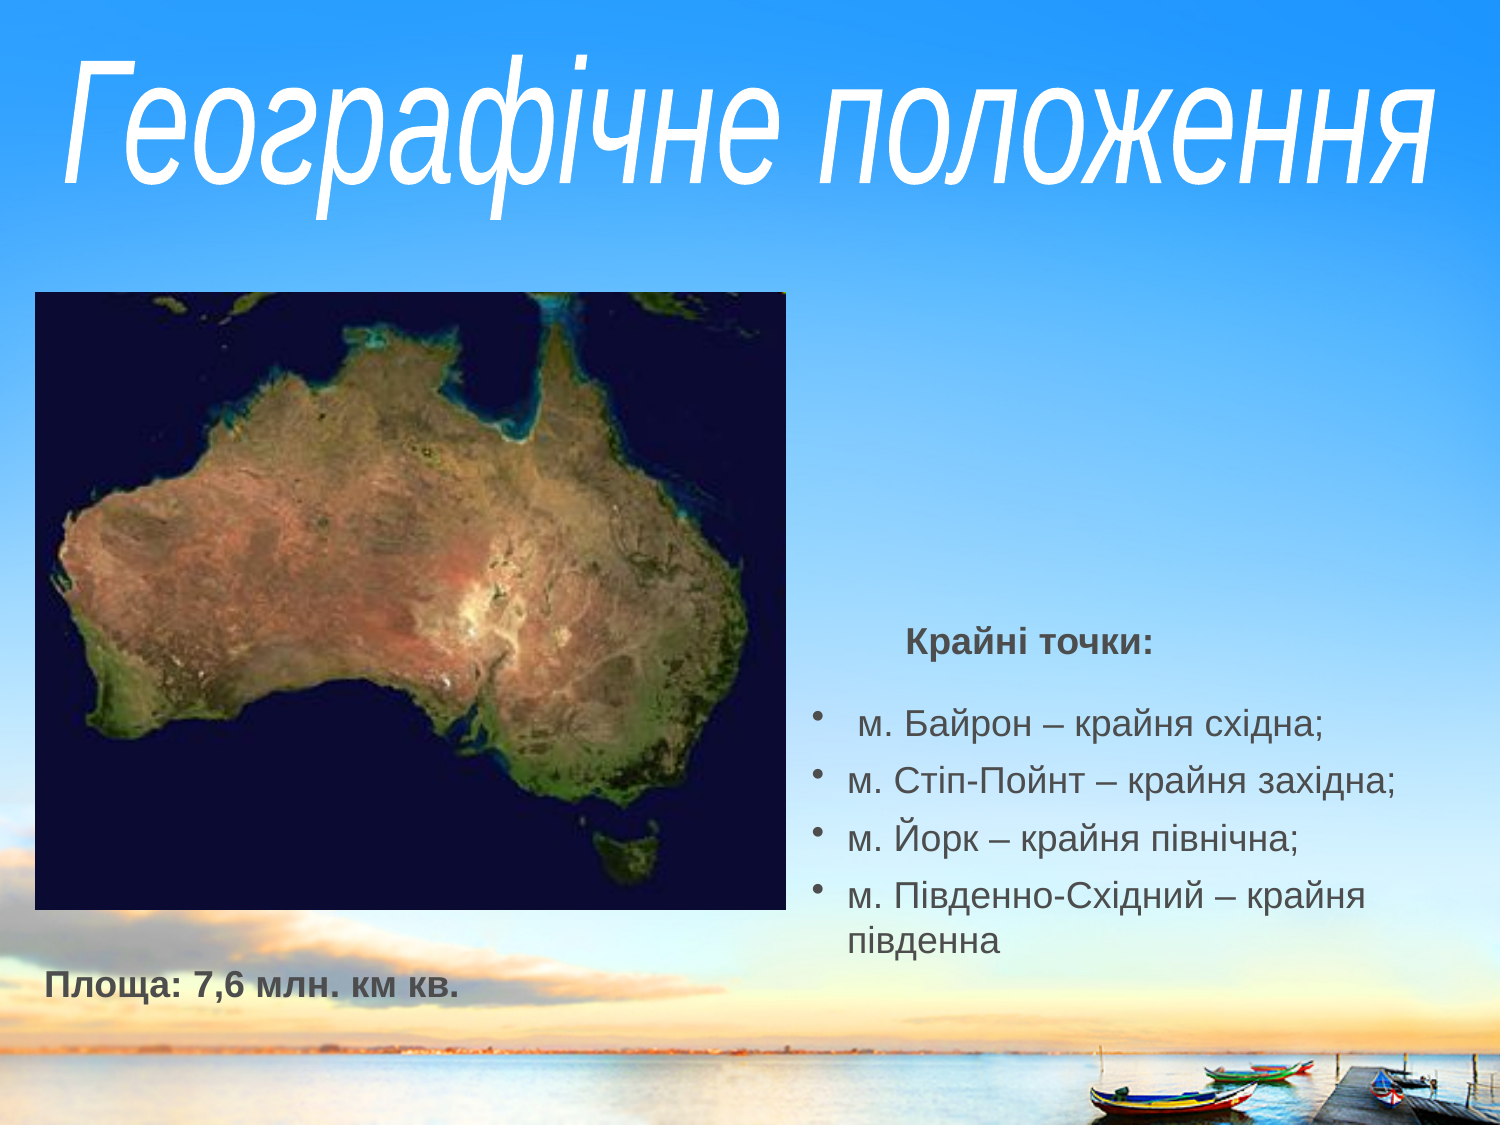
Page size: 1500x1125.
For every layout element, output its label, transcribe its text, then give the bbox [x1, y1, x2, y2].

picture [0, 0, 1500, 1125]
text_box м. Байрон – крайня східна; м. Стіп-Пойнт – крайня західна; м. Йорк – крайня північна; м. Південно-Східний – крайня південна [796, 691, 1471, 969]
text_box Площа: 7,6 млн. км кв. [29, 952, 715, 1012]
text_box Крайні точки: [890, 609, 1387, 670]
